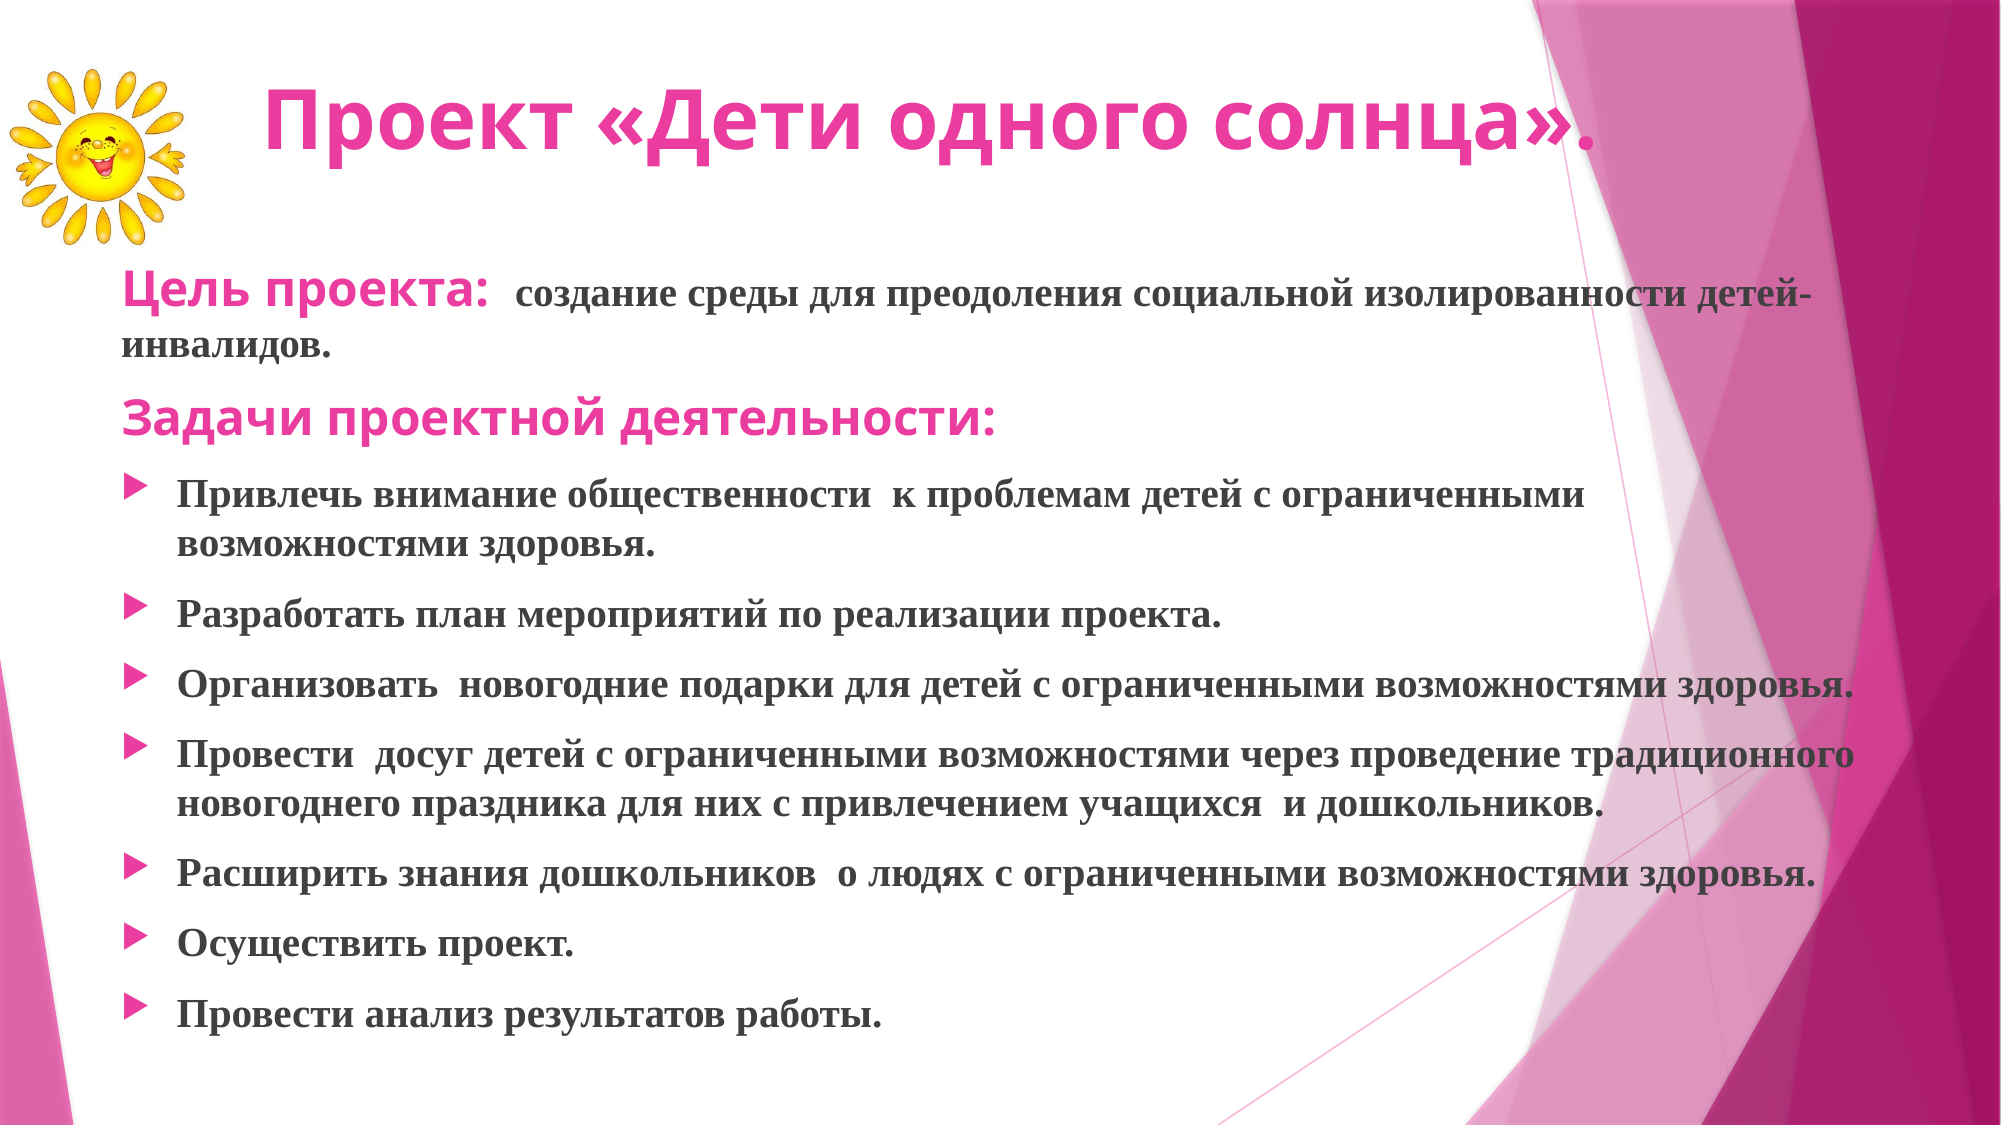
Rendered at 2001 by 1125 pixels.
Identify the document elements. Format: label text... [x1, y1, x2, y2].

picture [0, 52, 196, 249]
list Цель проекта: создание среды для преодоления социальной изолированности детей-инвалидов. Задачи проектной деятельности: Привлечь внимание общественности к проблемам детей с ограниченными возможностями здоровья. Разработать план мероприятий по реализации проекта. Организовать новогодние подарки для детей с ограниченными возможностями здоровья. Провести досуг детей с ограниченными возможностями через проведение традиционного новогоднего праздника для них с привлечением учащихся и дошкольников. Расширить знания дошкольников о людях с ограниченными возможностями здоровья. Осуществить проект. Провести анализ результатов работы. [106, 249, 1871, 1082]
title Проект «Дети одного солнца». [199, 59, 1796, 173]
